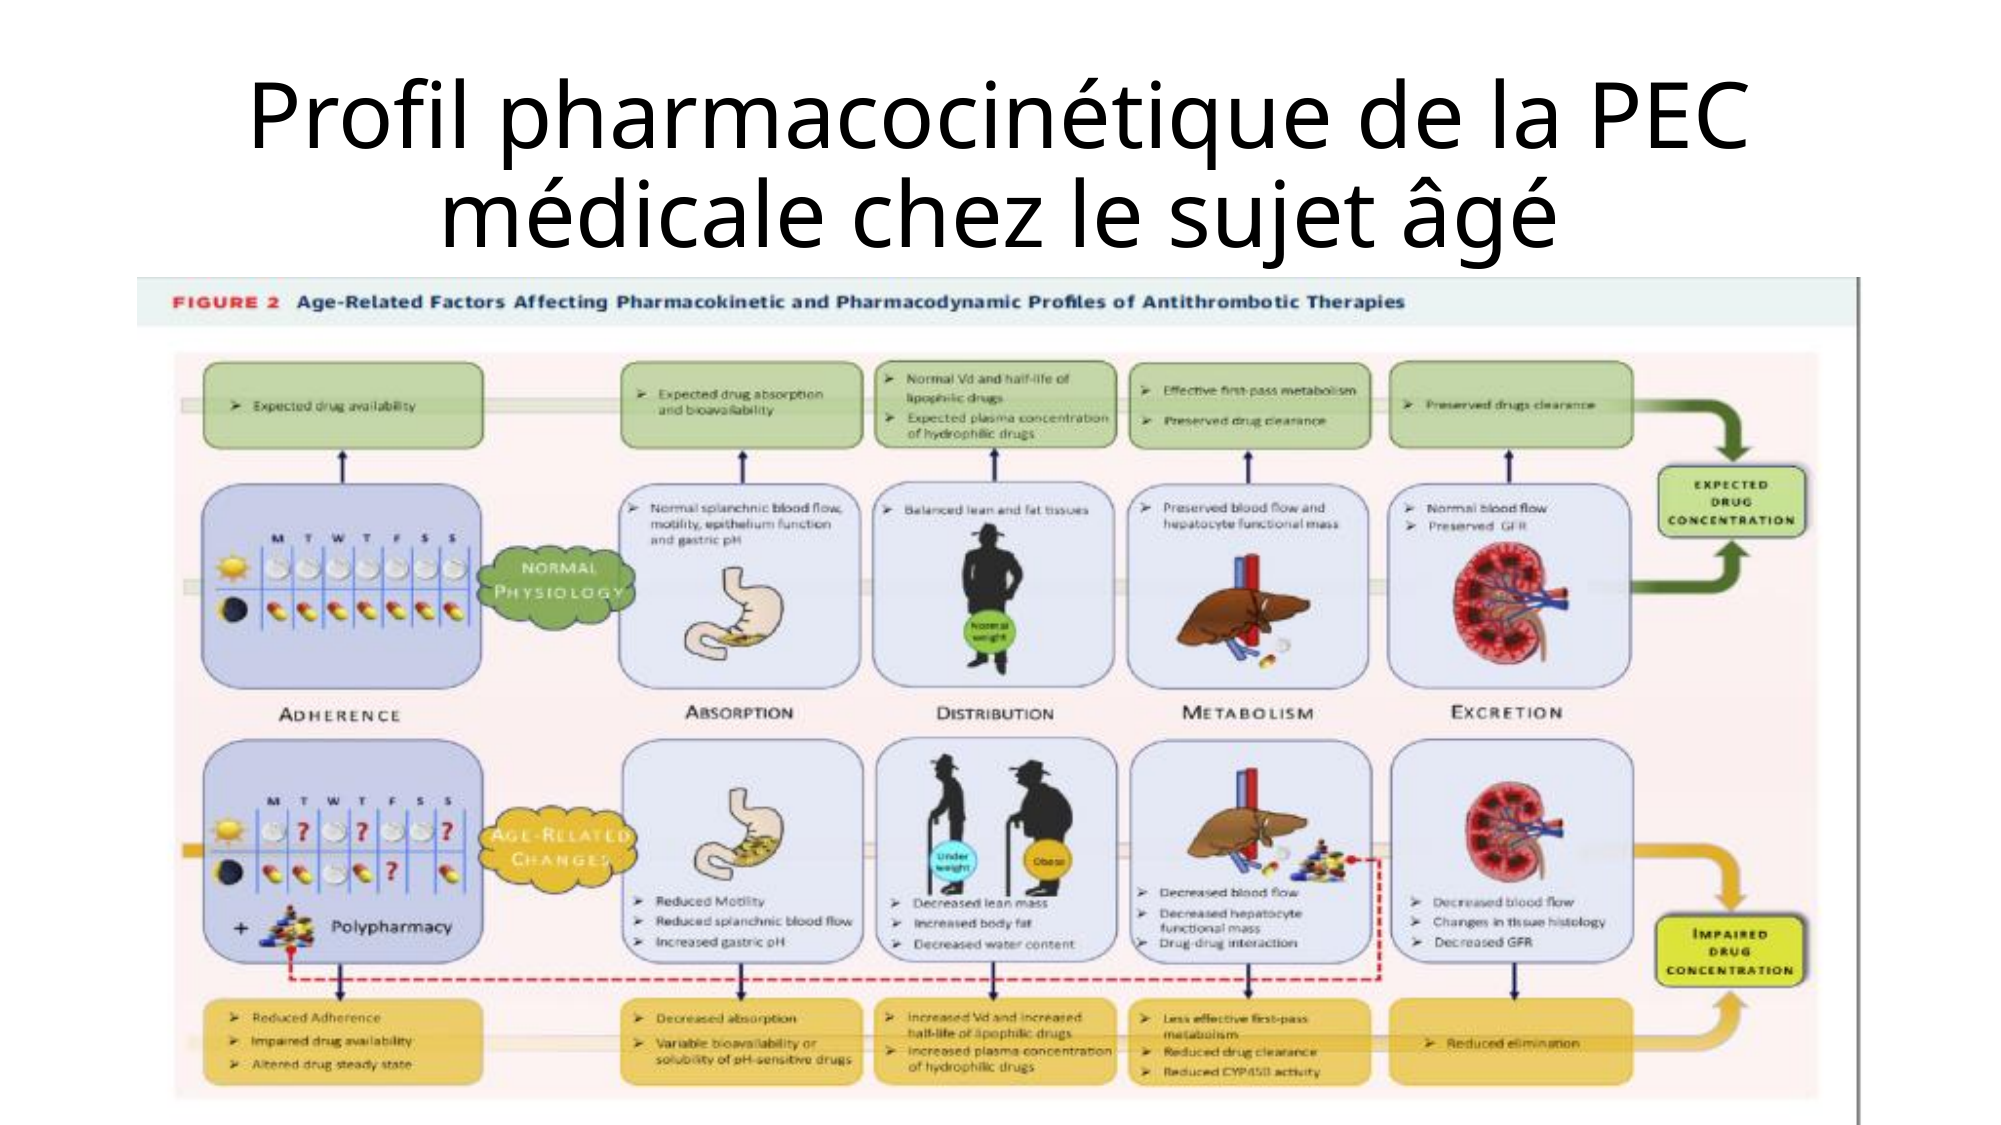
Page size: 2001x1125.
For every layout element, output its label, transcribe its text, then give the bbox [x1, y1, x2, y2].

picture [137, 277, 1863, 1125]
title Profil pharmacocinétique de la PEC médicale chez le sujet âgé [137, 59, 1863, 277]
